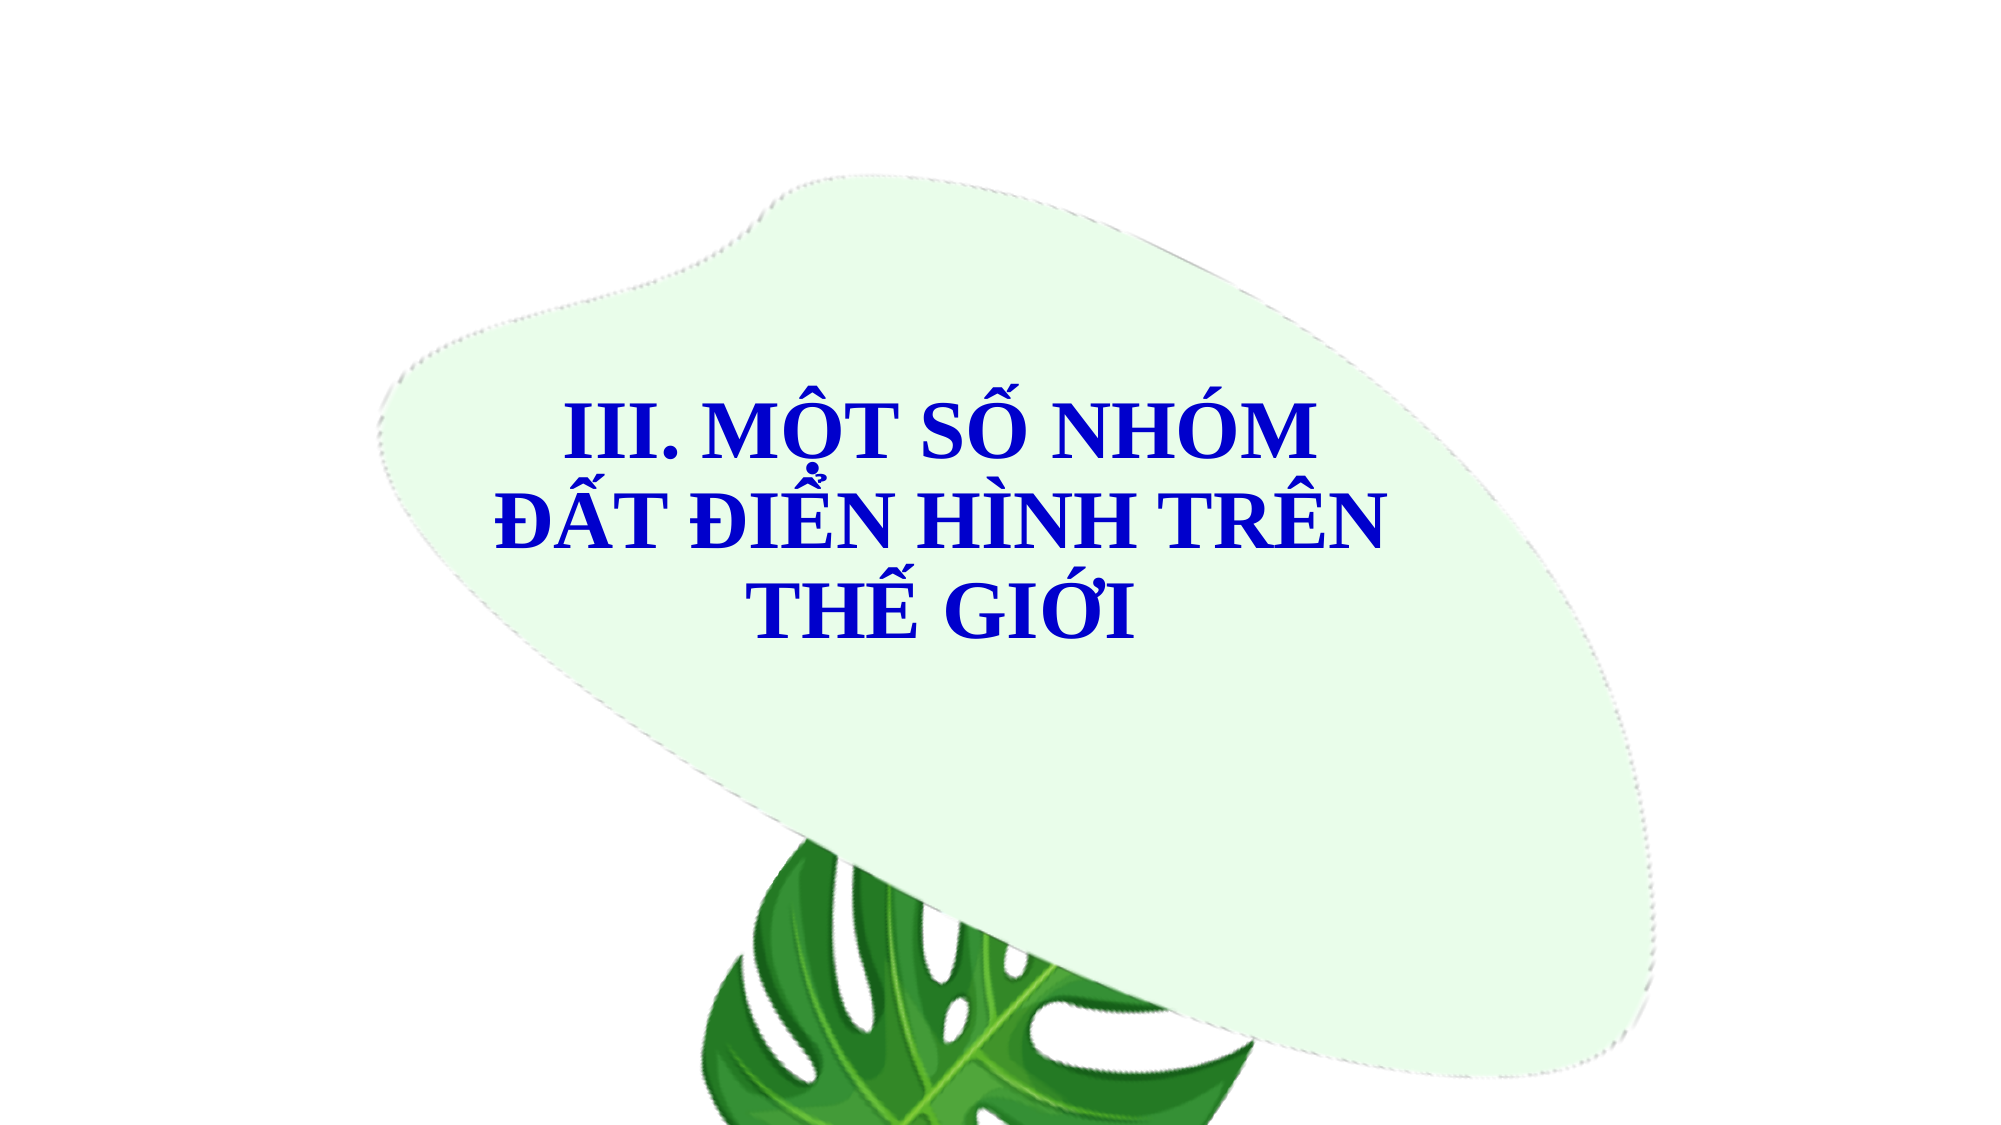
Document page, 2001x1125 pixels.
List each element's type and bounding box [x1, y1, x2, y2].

picture [254, 0, 1862, 1125]
